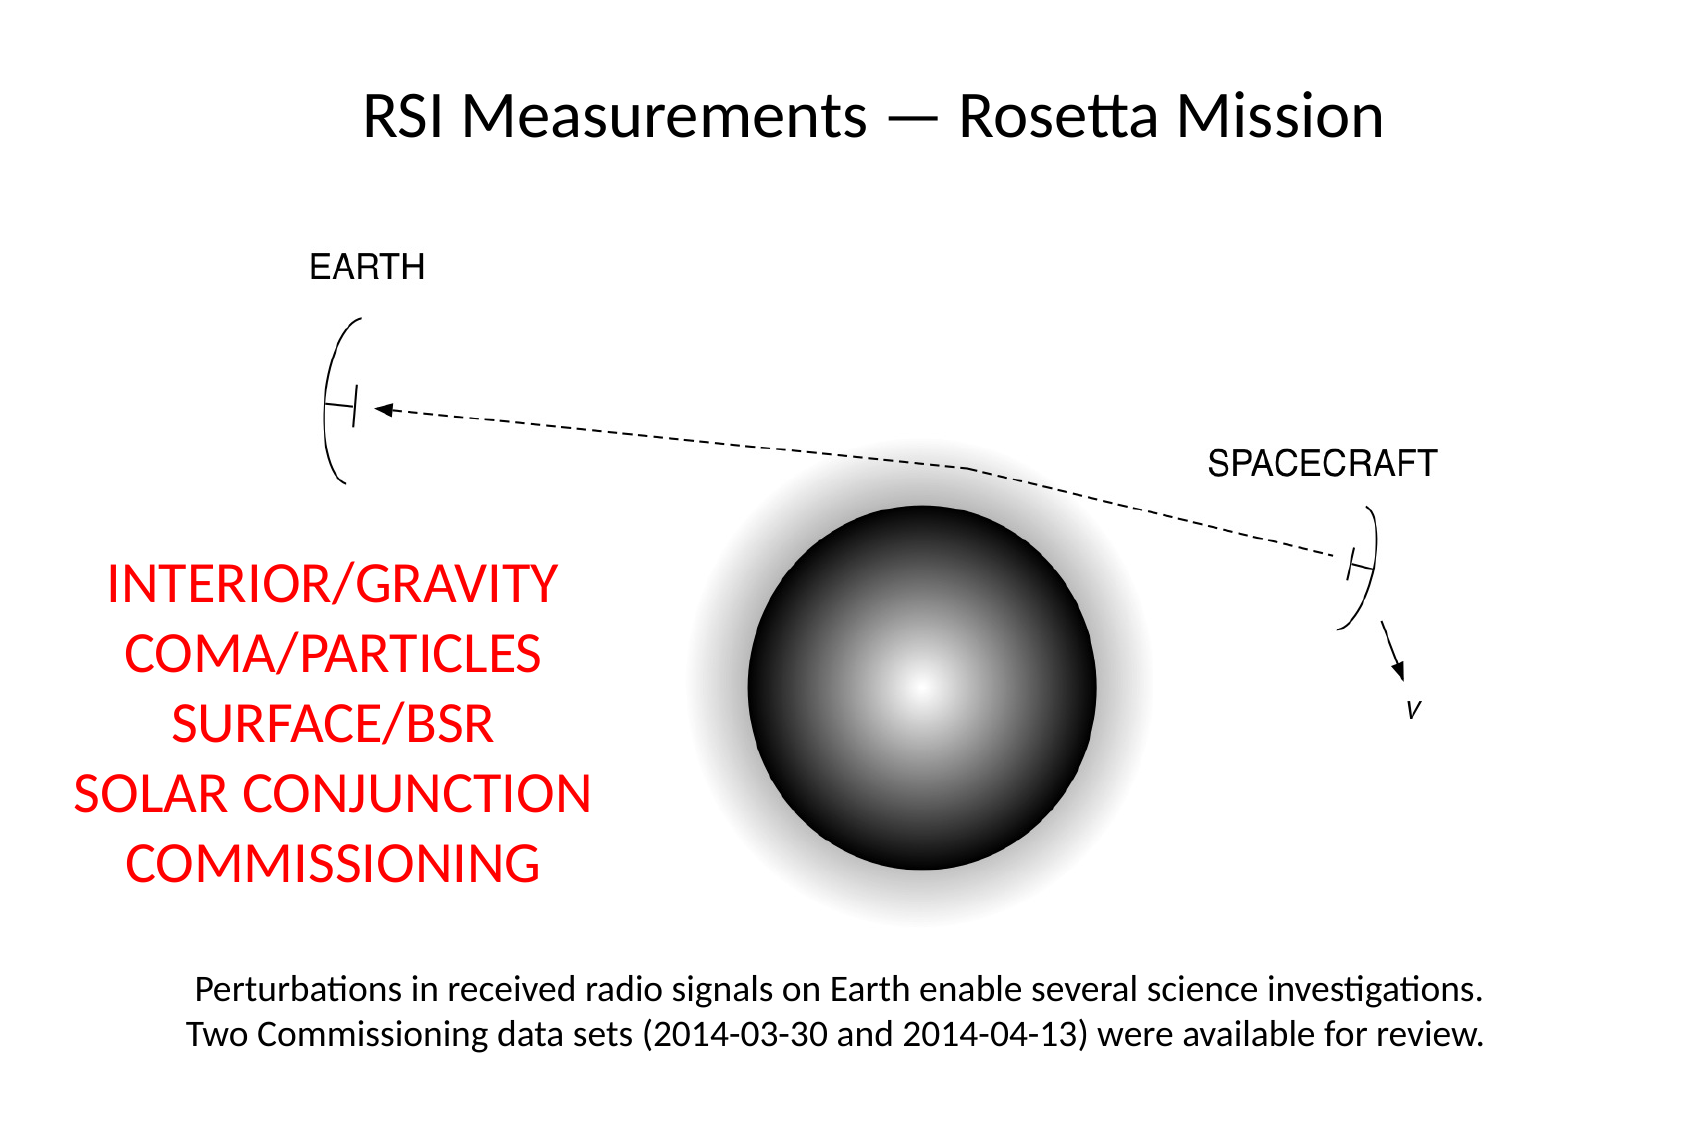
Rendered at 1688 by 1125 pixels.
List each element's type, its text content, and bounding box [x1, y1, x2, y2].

picture [287, 238, 1462, 931]
text_box RSI Measurements — Rosetta Mission [231, 63, 1518, 158]
text_box Perturbations in received radio signals on Earth enable several science investigations. Two Commissioning data sets (2014-03-30 and 2014-04-13) were available for review. [162, 956, 1518, 1062]
text_box INTERIOR/GRAVITY COMA/PARTICLES SURFACE/BSR SOLAR CONJUNCTION COMMISSIONING [51, 537, 287, 902]
